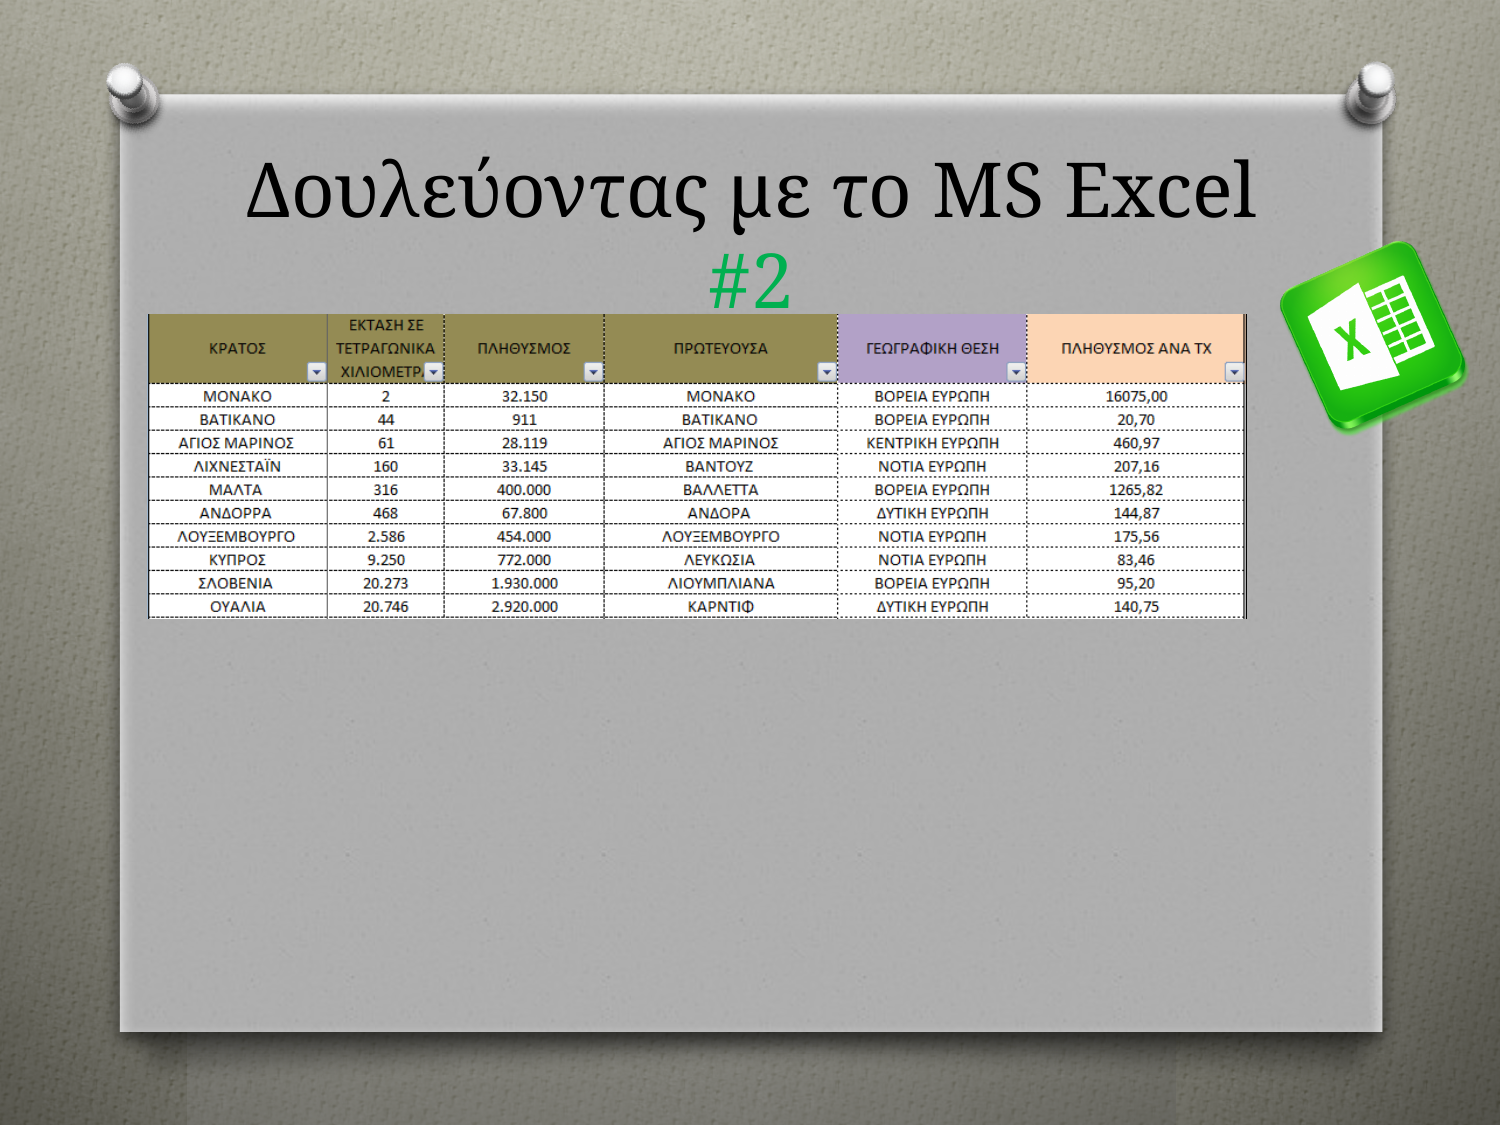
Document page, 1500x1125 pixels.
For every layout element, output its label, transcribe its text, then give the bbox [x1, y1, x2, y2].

picture [1258, 223, 1492, 457]
picture [1317, 35, 1439, 156]
title Δουλεύοντας με το MS Excel #2 [179, 134, 1323, 332]
picture [147, 314, 1247, 620]
picture [75, 29, 198, 153]
